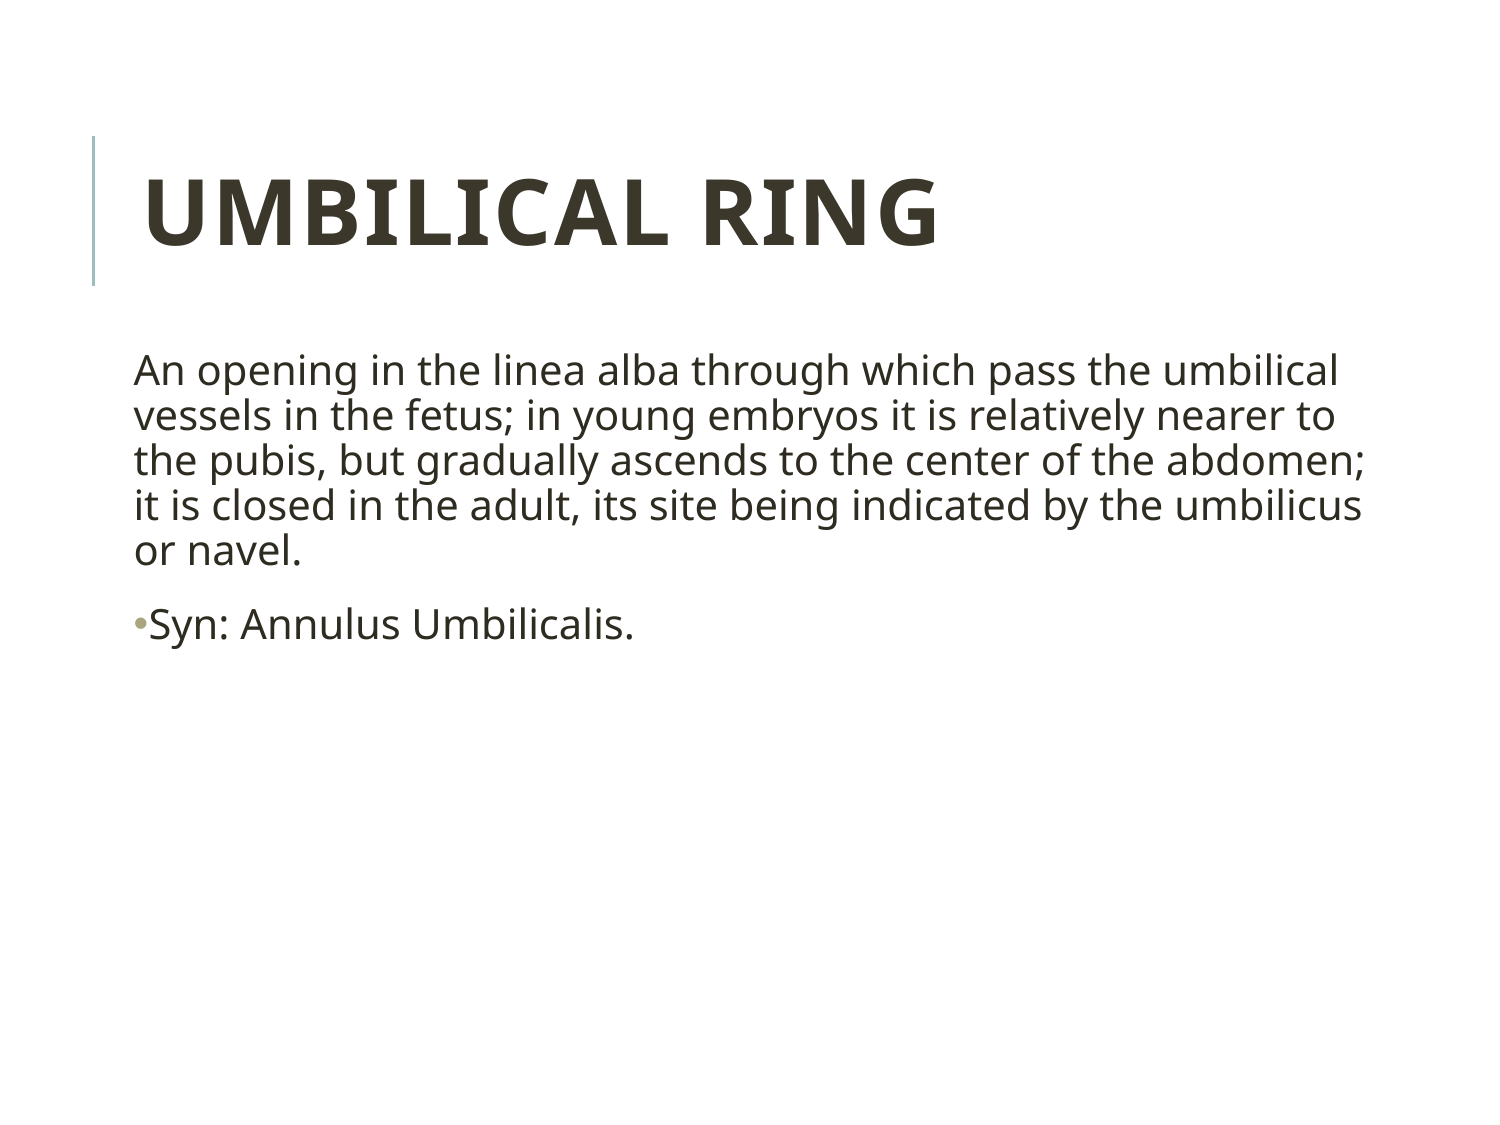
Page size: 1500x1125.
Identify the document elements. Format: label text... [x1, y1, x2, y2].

text_box An opening in the linea alba through which pass the umbilical vessels in the fetus; in young embryos it is relatively nearer to the pubis, but gradually ascends to the center of the abdomen; it is closed in the adult, its site being indicated by the umbilicus or navel. Syn: Annulus Umbilicalis. [126, 341, 1388, 1035]
text_box Umbilical ring [125, 95, 1322, 342]
